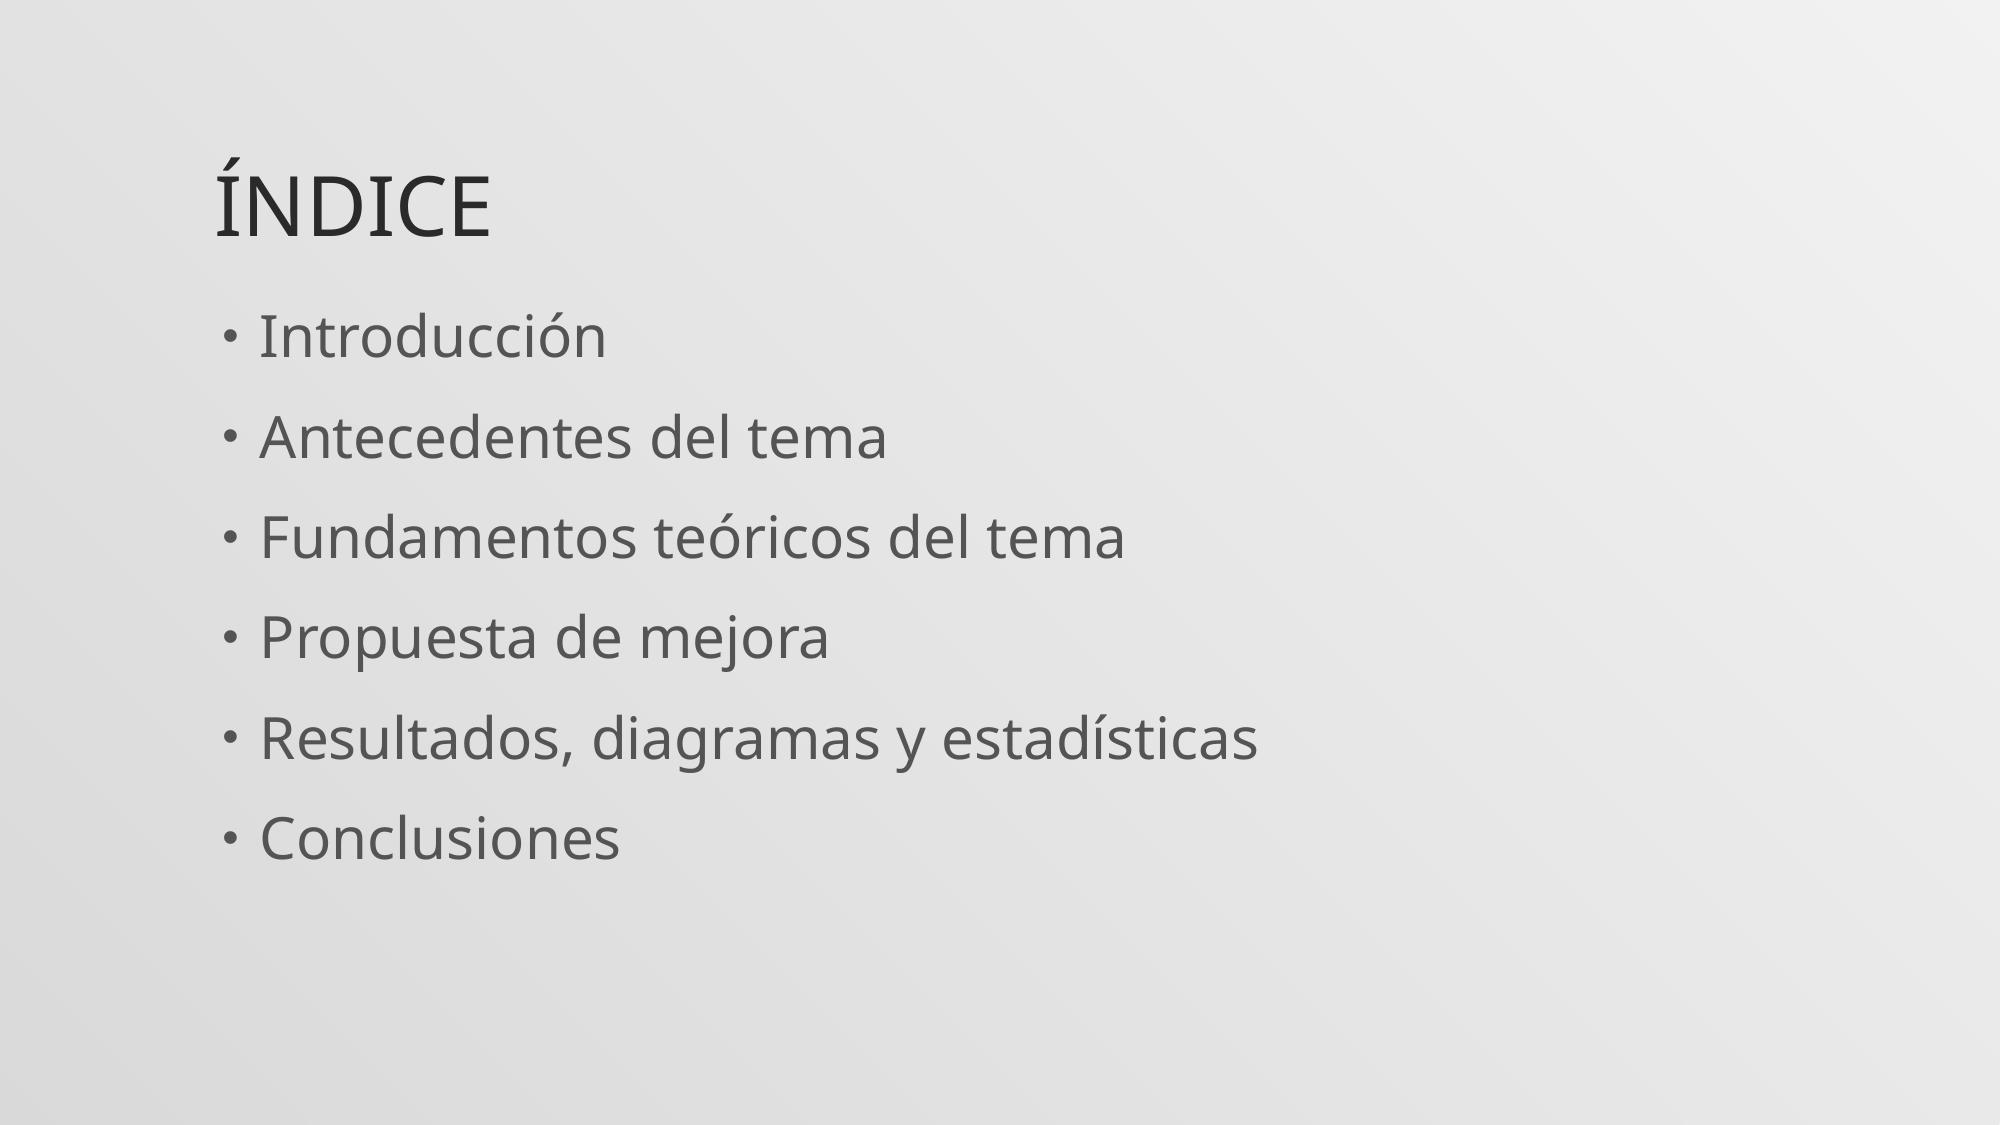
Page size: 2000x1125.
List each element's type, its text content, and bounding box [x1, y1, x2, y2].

title Índice [199, 45, 1800, 263]
list Introducción Antecedentes del tema Fundamentos teóricos del tema Propuesta de mejora Resultados, diagramas y estadísticas Conclusiones [199, 299, 1800, 1013]
